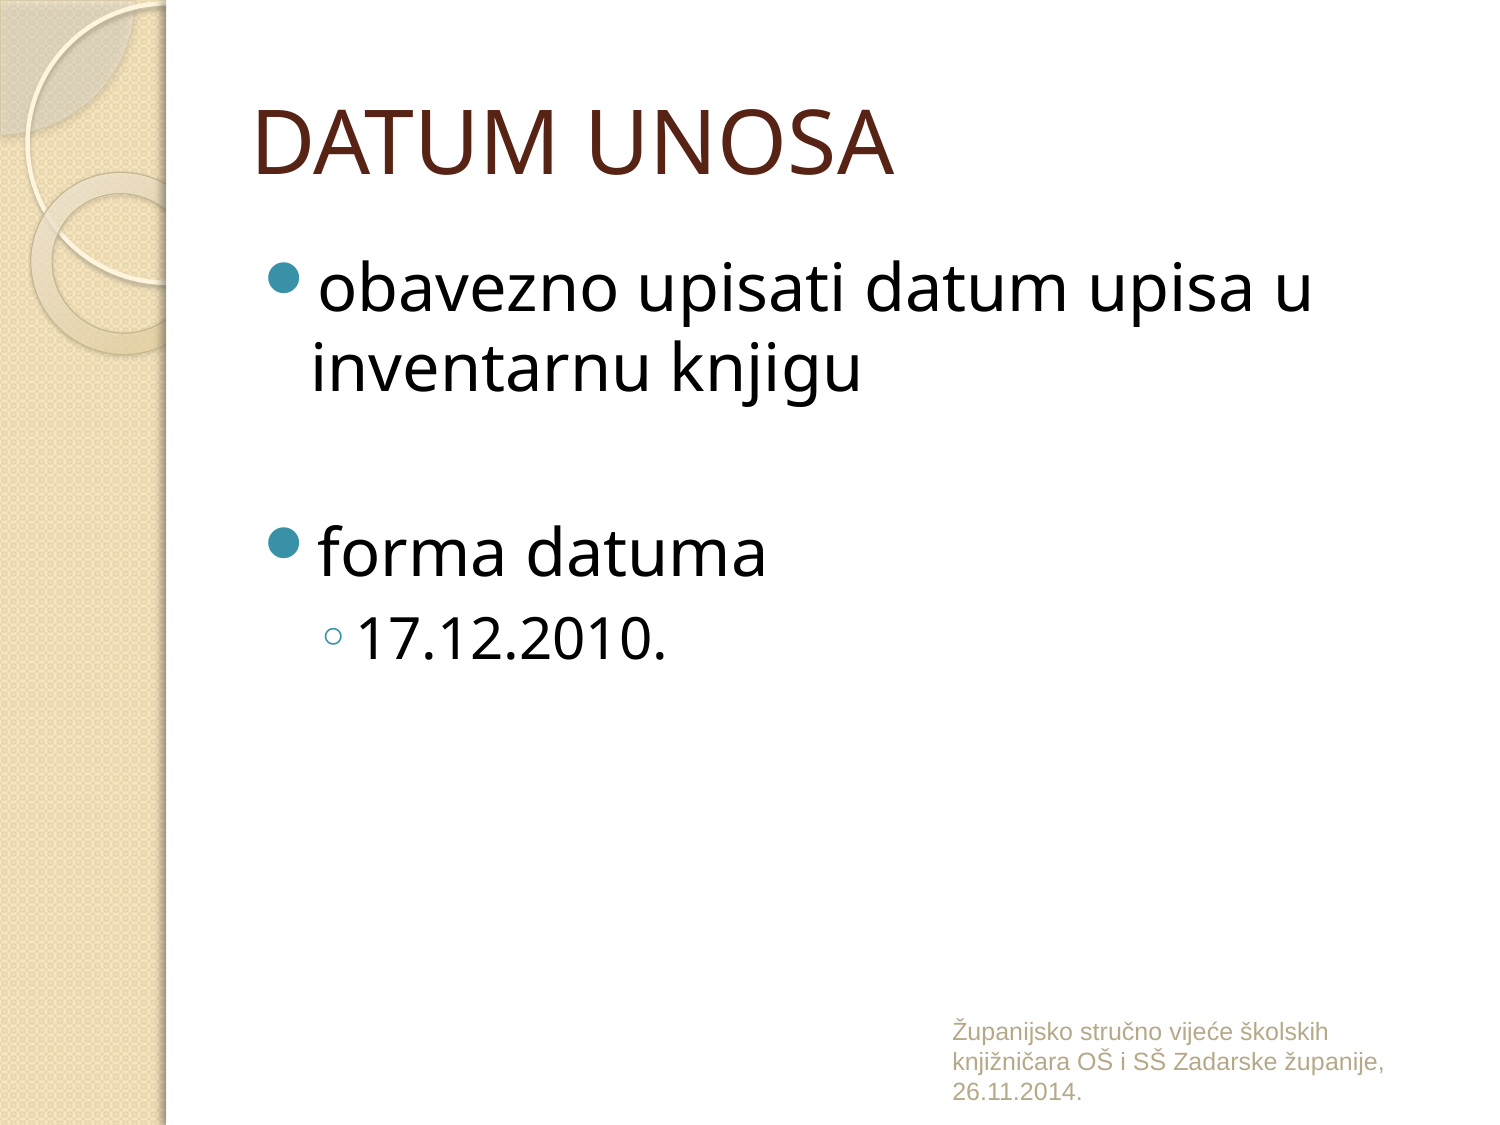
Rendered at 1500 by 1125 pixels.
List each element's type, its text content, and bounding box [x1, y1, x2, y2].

footer Županijsko stručno vijeće školskih knjižničara OŠ i SŠ Zadarske županije, 26.11.2014. [937, 1034, 1413, 1113]
list obavezno upisati datum upisa u inventarnu knjigu forma datuma 17.12.2010. [235, 237, 1466, 1026]
title DATUM UNOSA [235, 45, 1466, 233]
